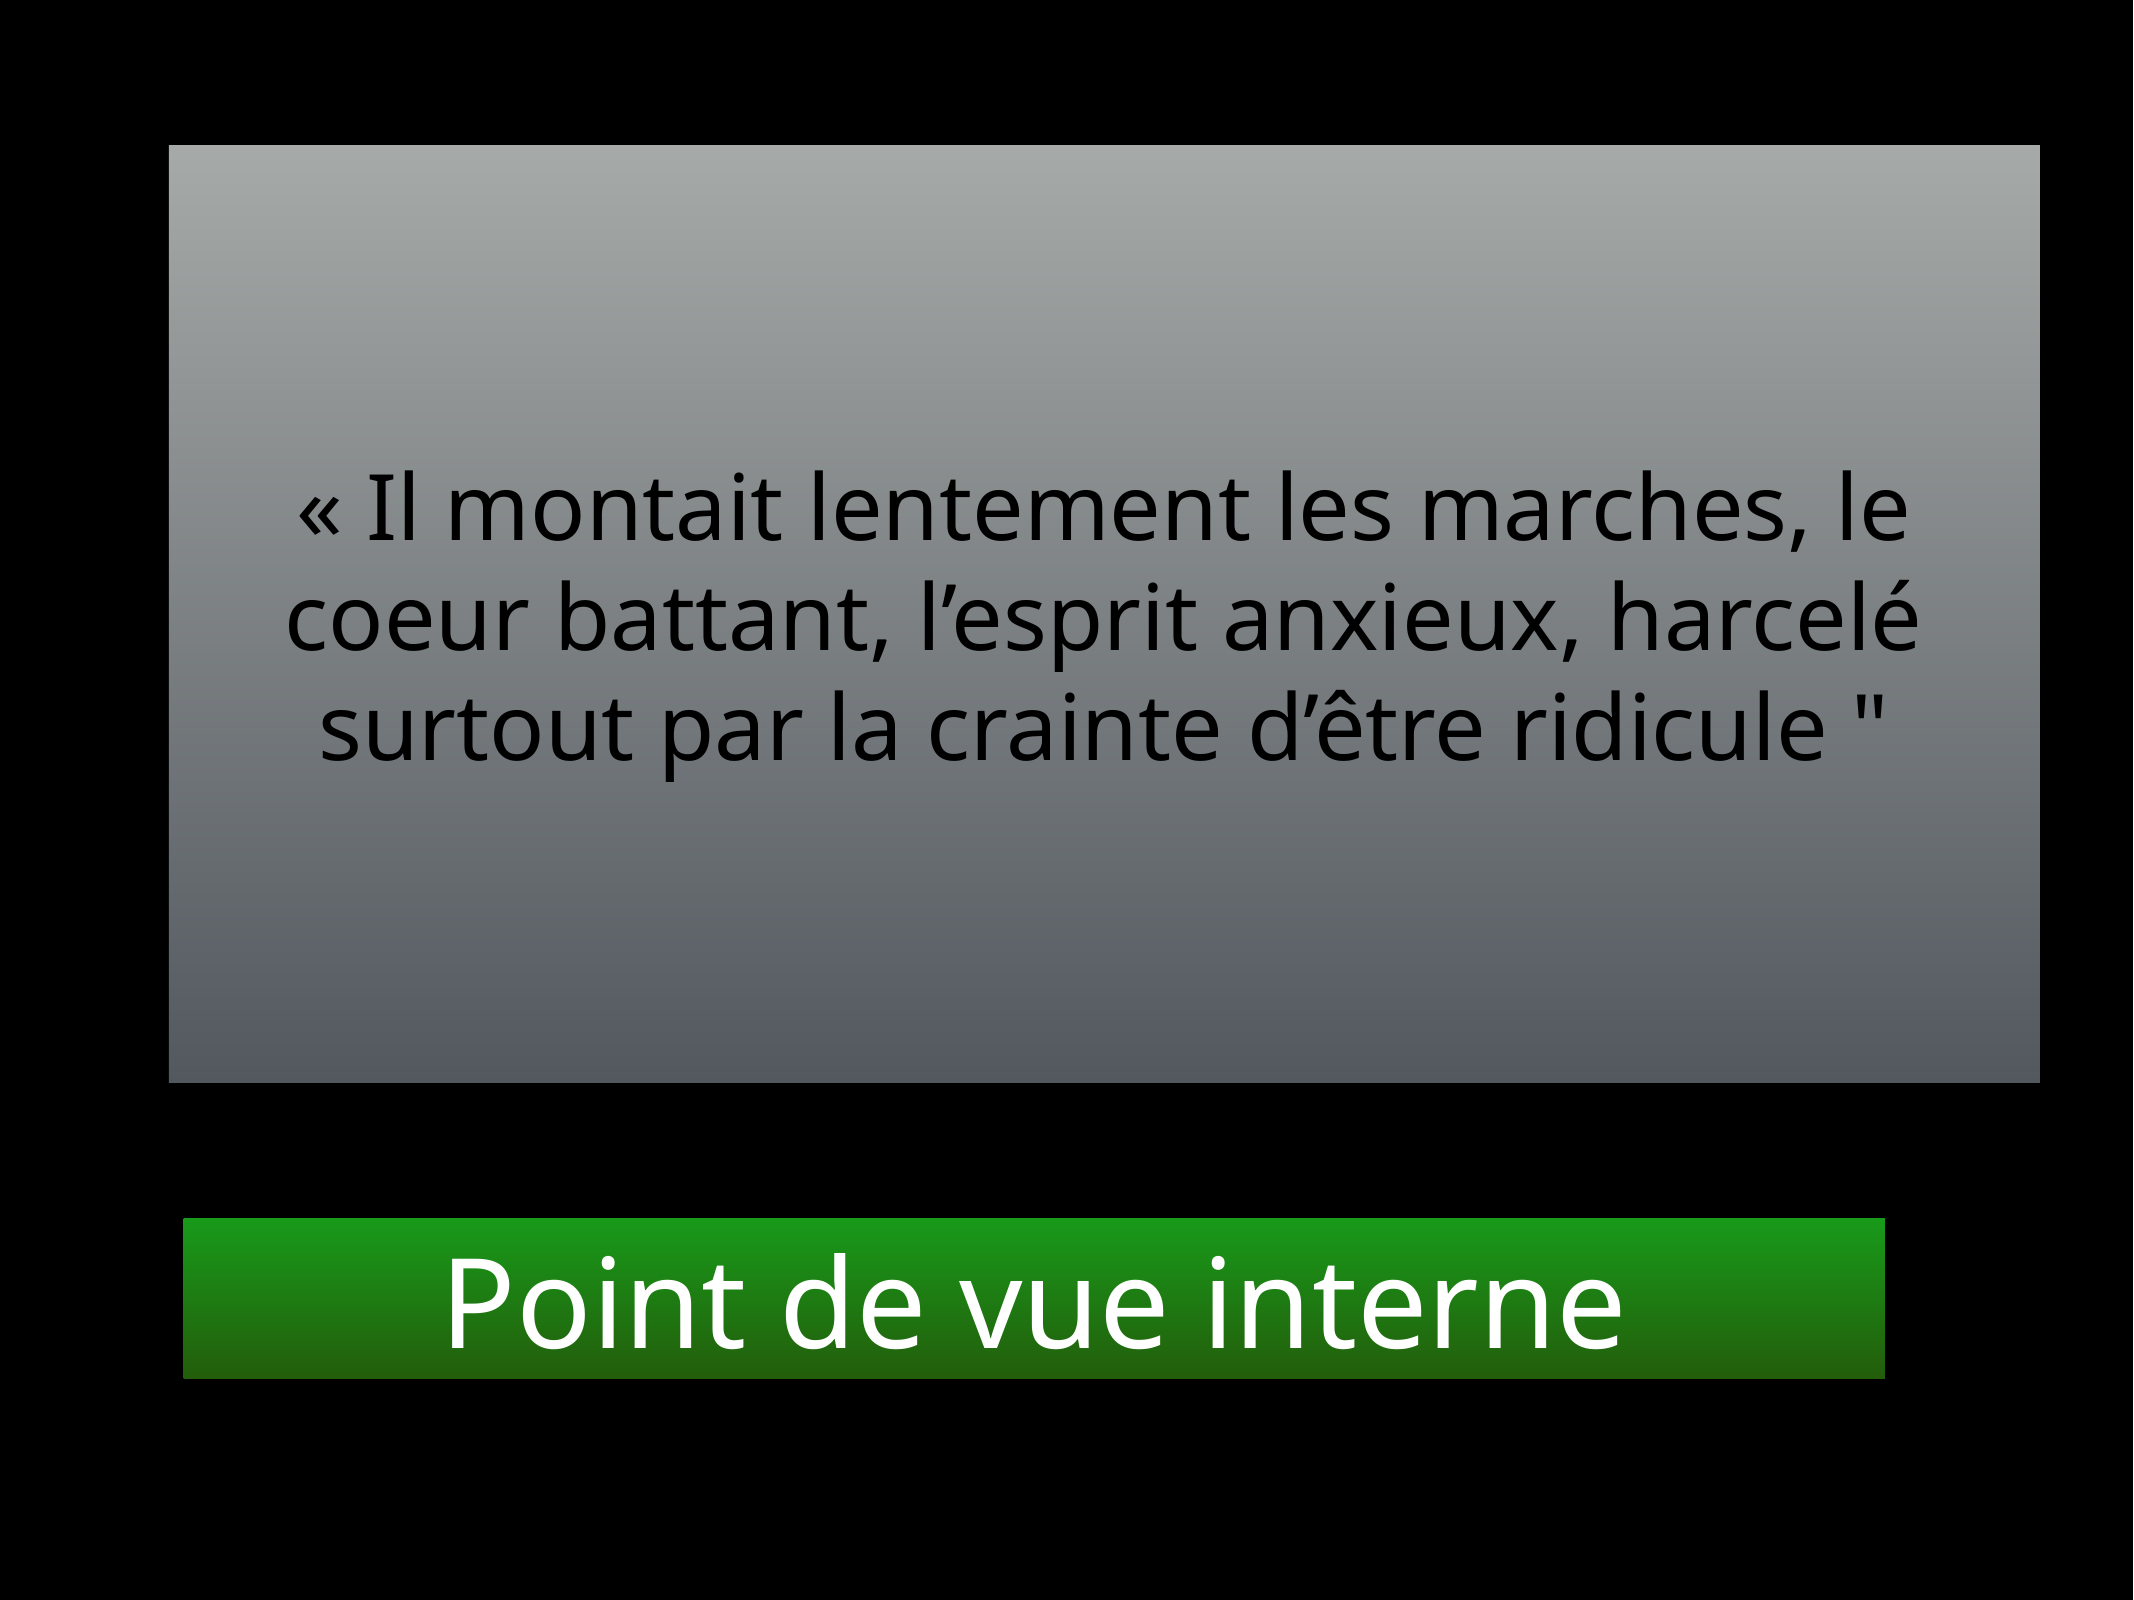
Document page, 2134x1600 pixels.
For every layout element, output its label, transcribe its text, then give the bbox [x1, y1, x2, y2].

text_box Point de vue interne [183, 1218, 1885, 1379]
text_box « Il montait lentement les marches, le coeur battant, l’esprit anxieux, harcelé surtout par la crainte d’être ridicule " [168, 145, 2041, 1083]
